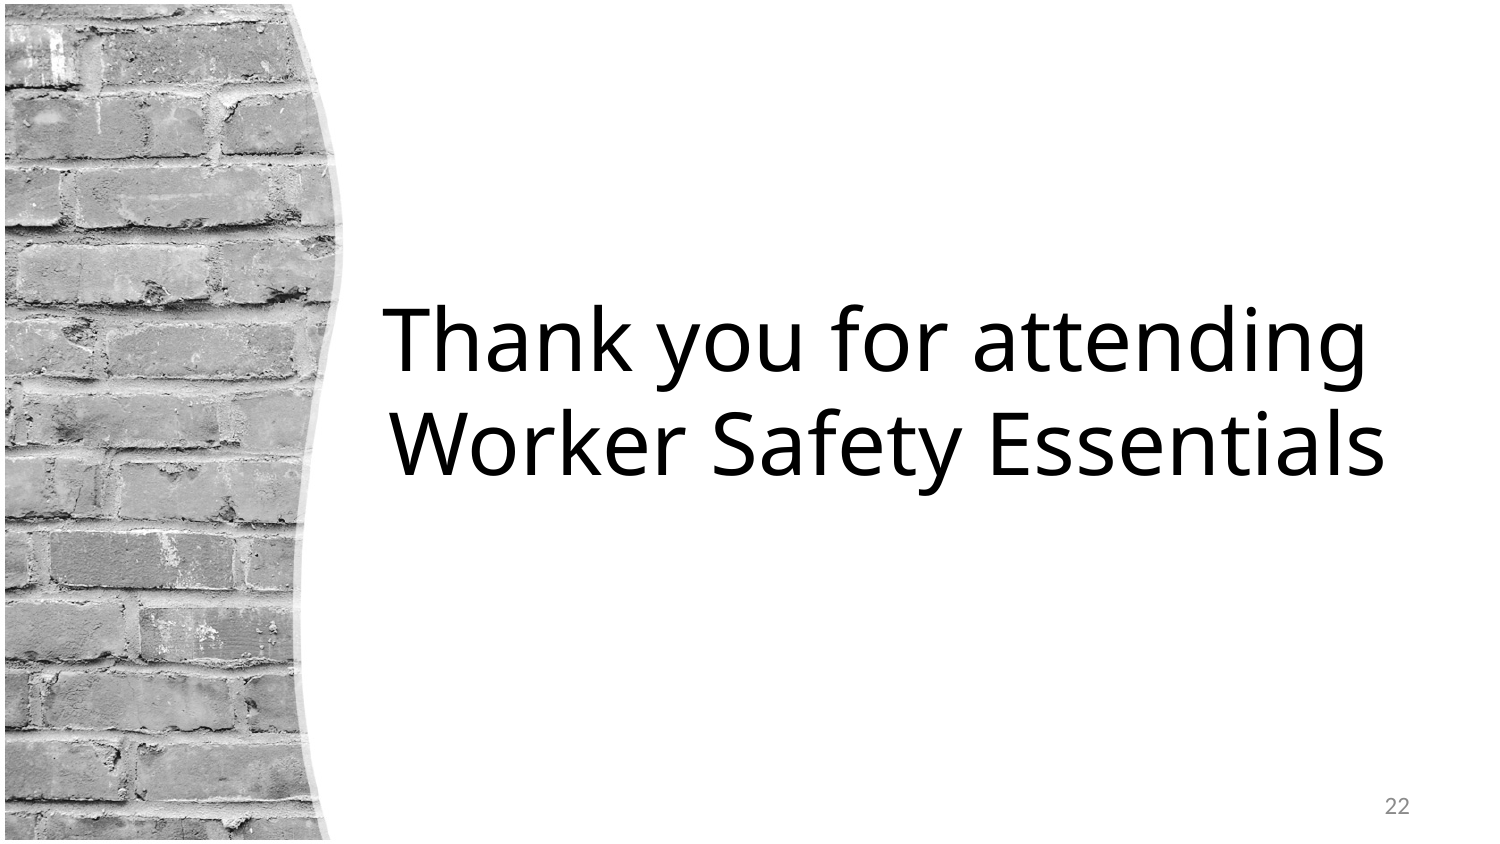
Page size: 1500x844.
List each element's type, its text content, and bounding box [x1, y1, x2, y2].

title Thank you for attending Worker Safety Essentials [350, 184, 1427, 698]
slide_number 22 [1074, 782, 1425, 827]
picture [0, 0, 1500, 844]
